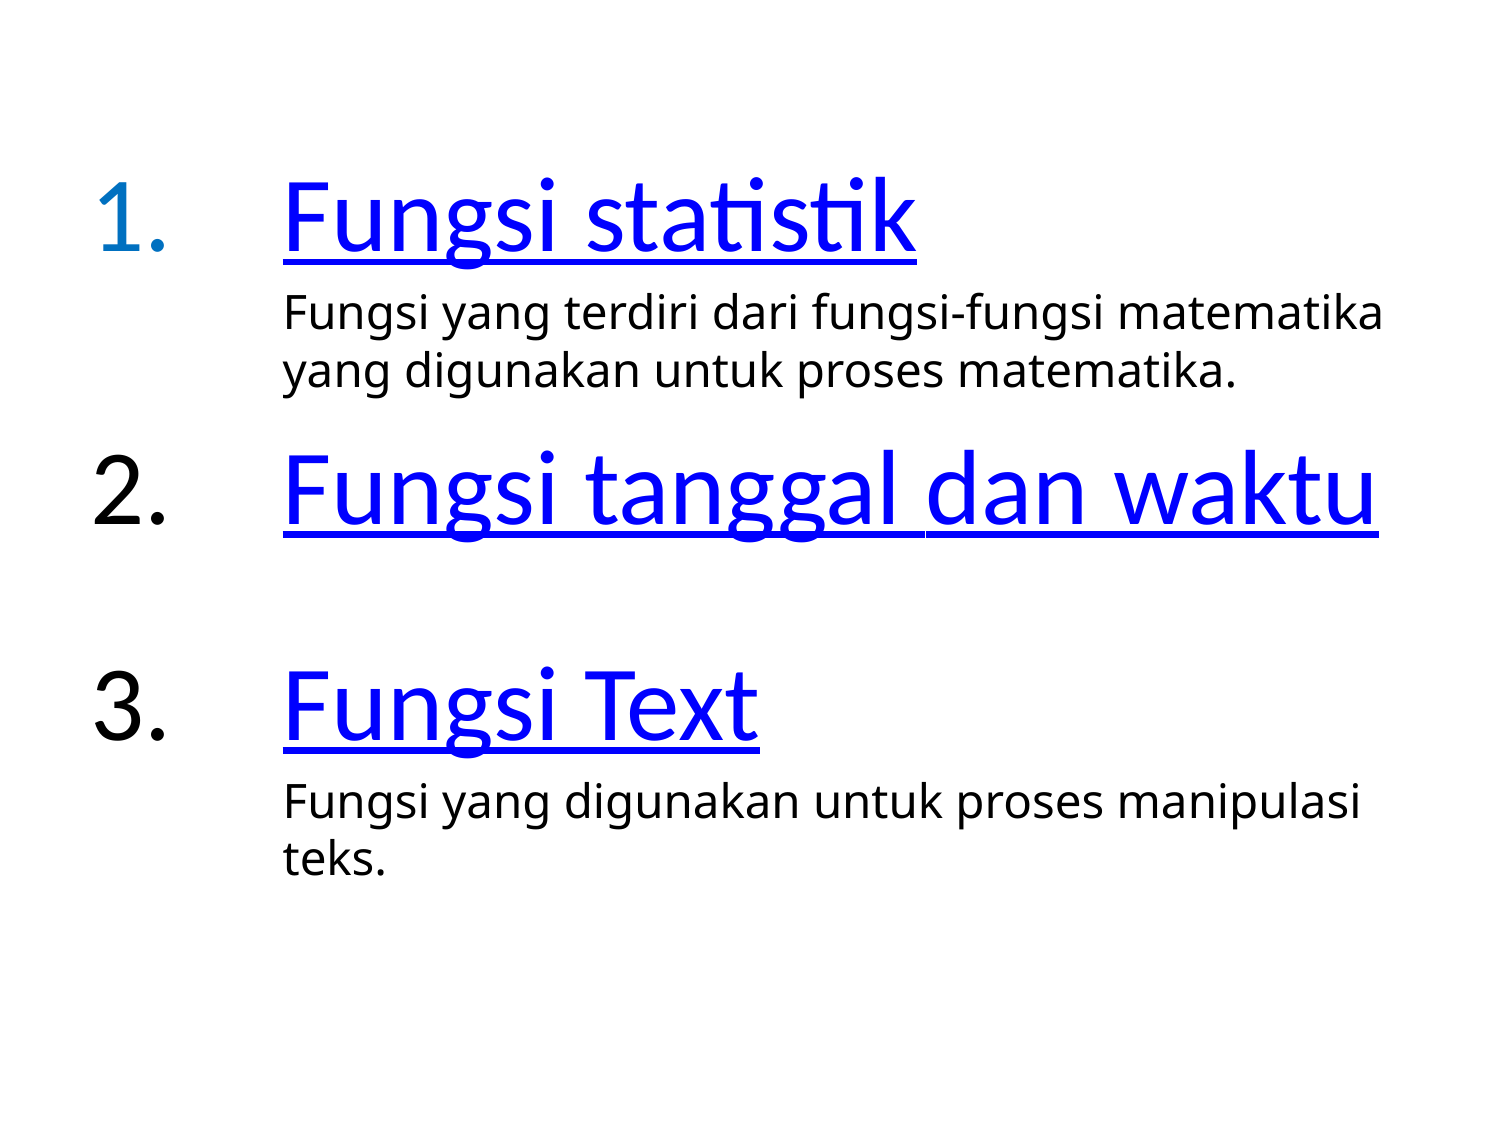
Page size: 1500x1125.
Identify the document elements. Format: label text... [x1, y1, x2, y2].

list Fungsi statistik Fungsi yang terdiri dari fungsi-fungsi matematika yang digunakan untuk proses matematika. Fungsi tanggal dan waktu Fungsi Text Fungsi yang digunakan untuk proses manipulasi teks. [75, 137, 1425, 1050]
